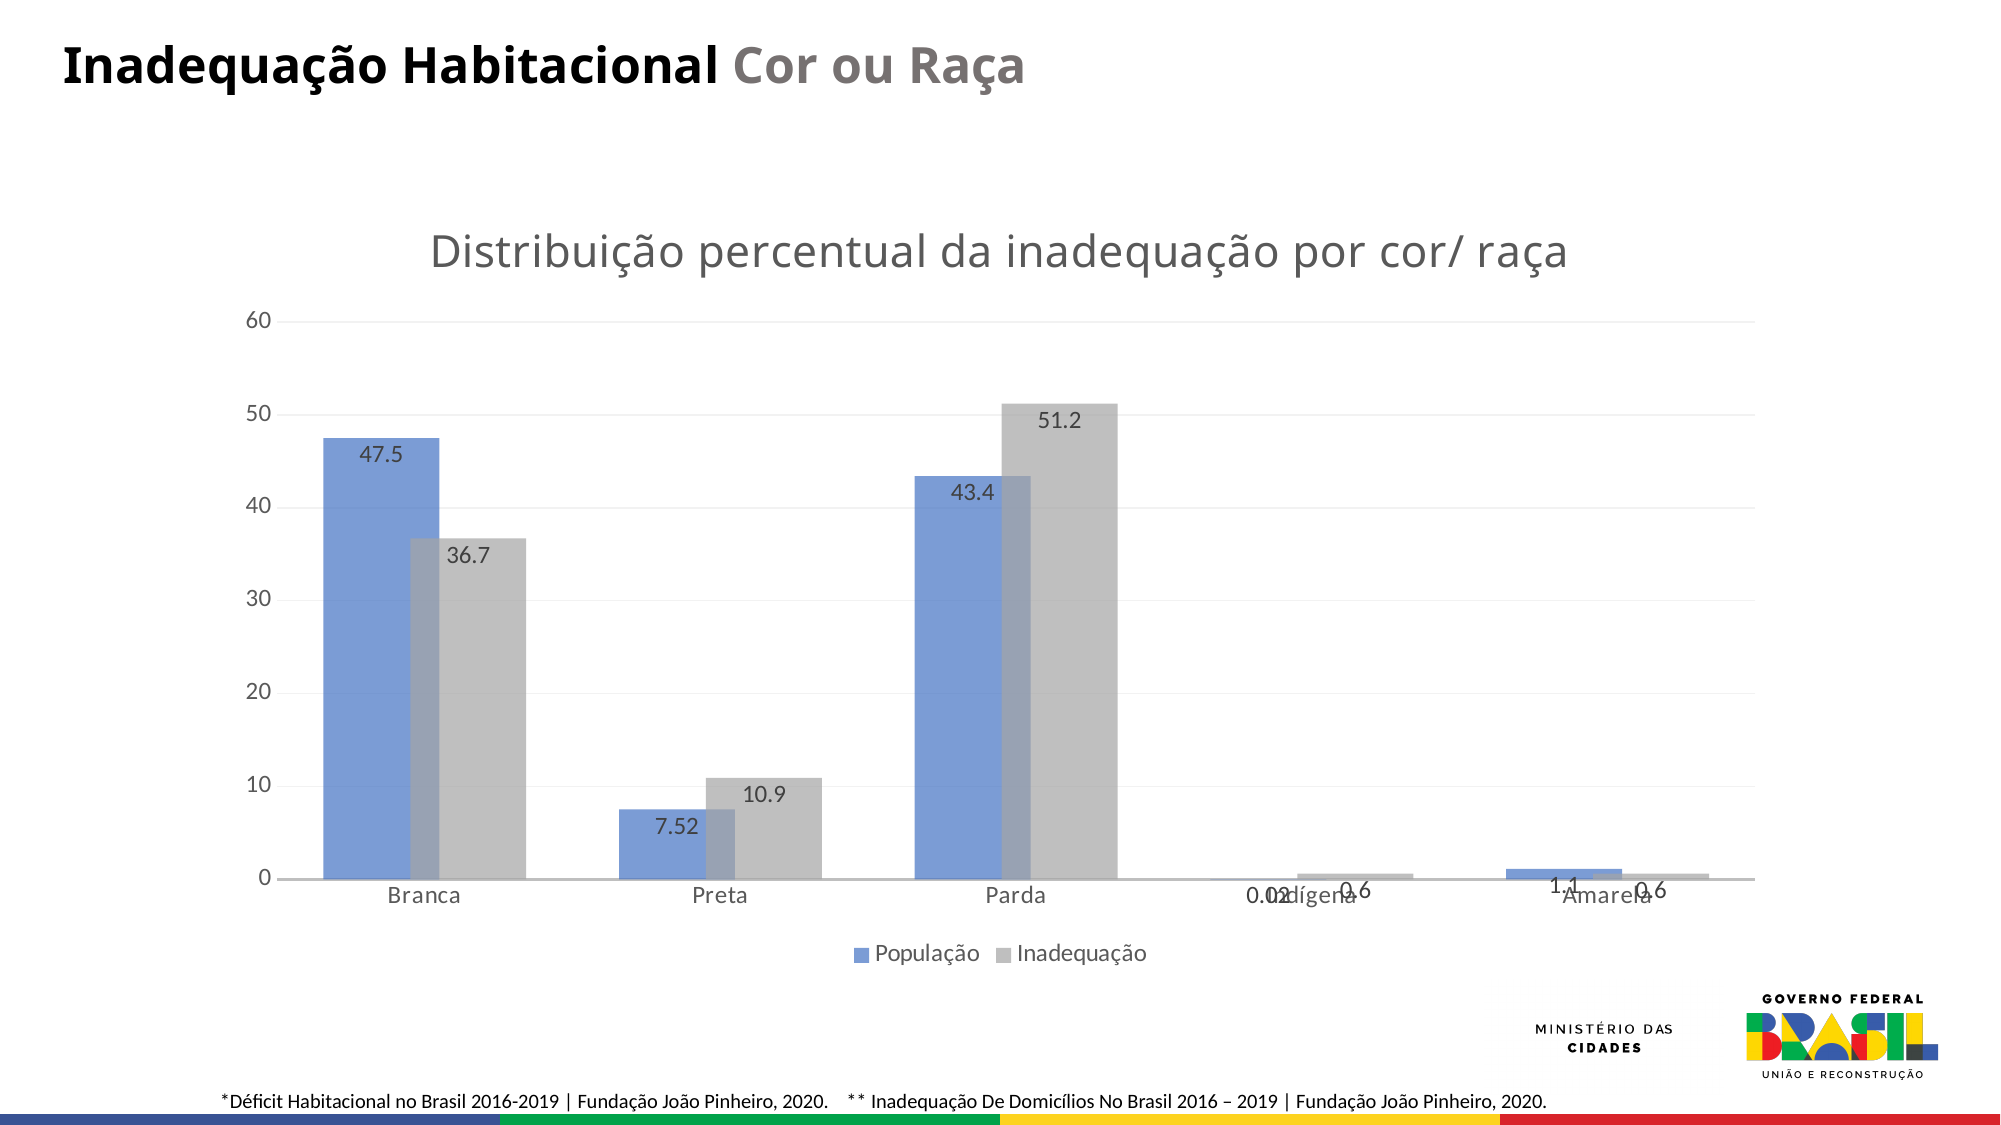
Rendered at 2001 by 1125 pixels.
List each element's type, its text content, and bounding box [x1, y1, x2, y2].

picture [1484, 979, 1724, 1081]
chart [214, 183, 1787, 974]
text_box Inadequação Habitacional Cor ou Raça [48, 26, 1457, 102]
text_box *Déficit Habitacional no Brasil 2016-2019 | Fundação João Pinheiro, 2020. ** Inadequação De Domicílios No Brasil 2016 – 2019 | Fundação João Pinheiro, 2020. [205, 1081, 1923, 1121]
